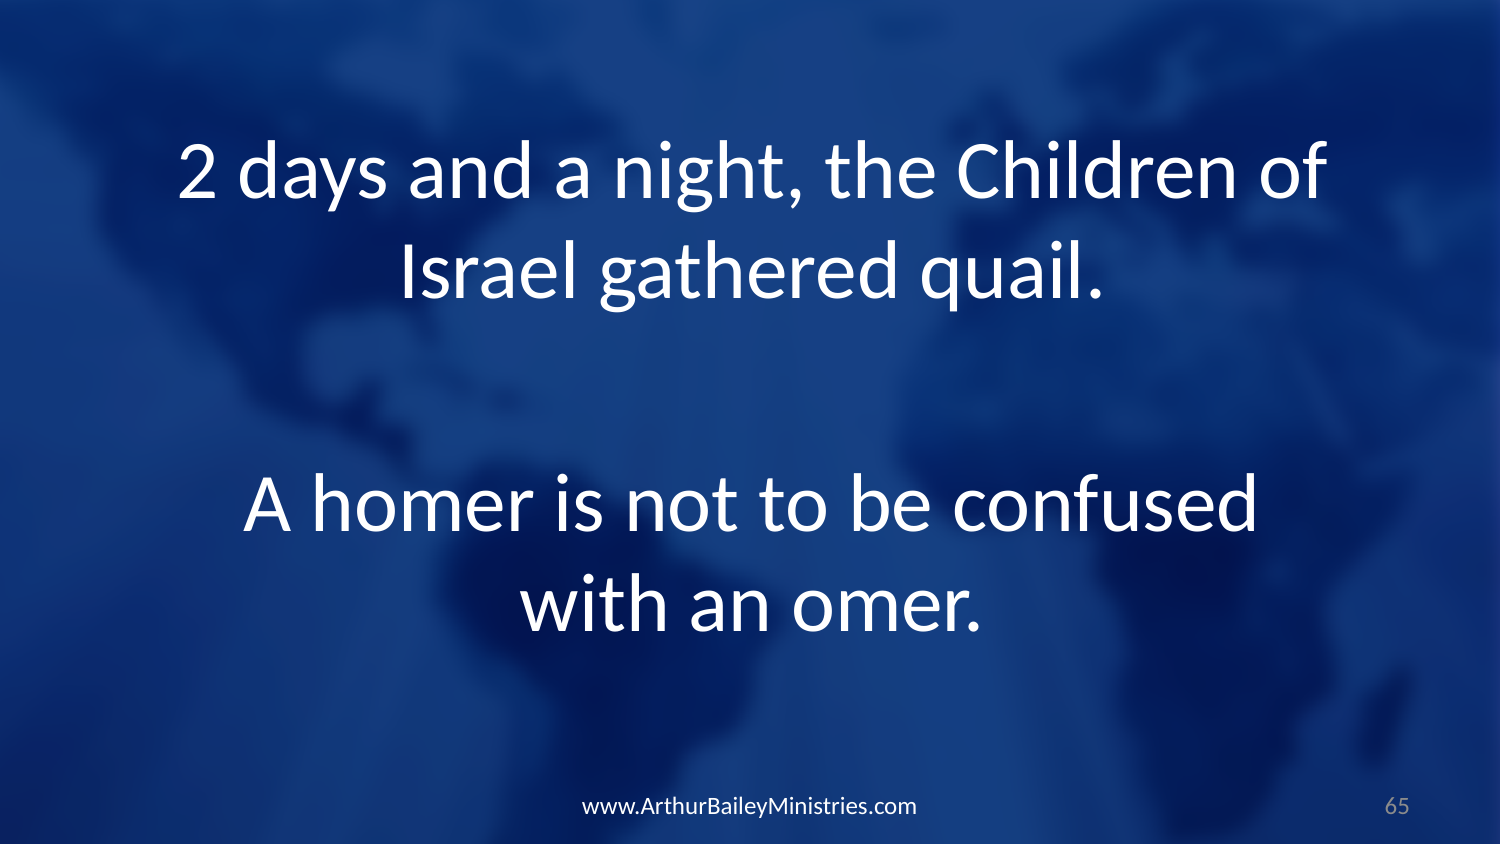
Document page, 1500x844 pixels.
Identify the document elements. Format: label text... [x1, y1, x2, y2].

footer www.ArthurBaileyMinistries.com [512, 782, 988, 827]
slide_number 65 [1074, 782, 1425, 827]
list 2 days and a night, the Children of Israel gathered quail. A homer is not to be confused with an omer. [151, 107, 1355, 741]
picture [0, 0, 1500, 844]
